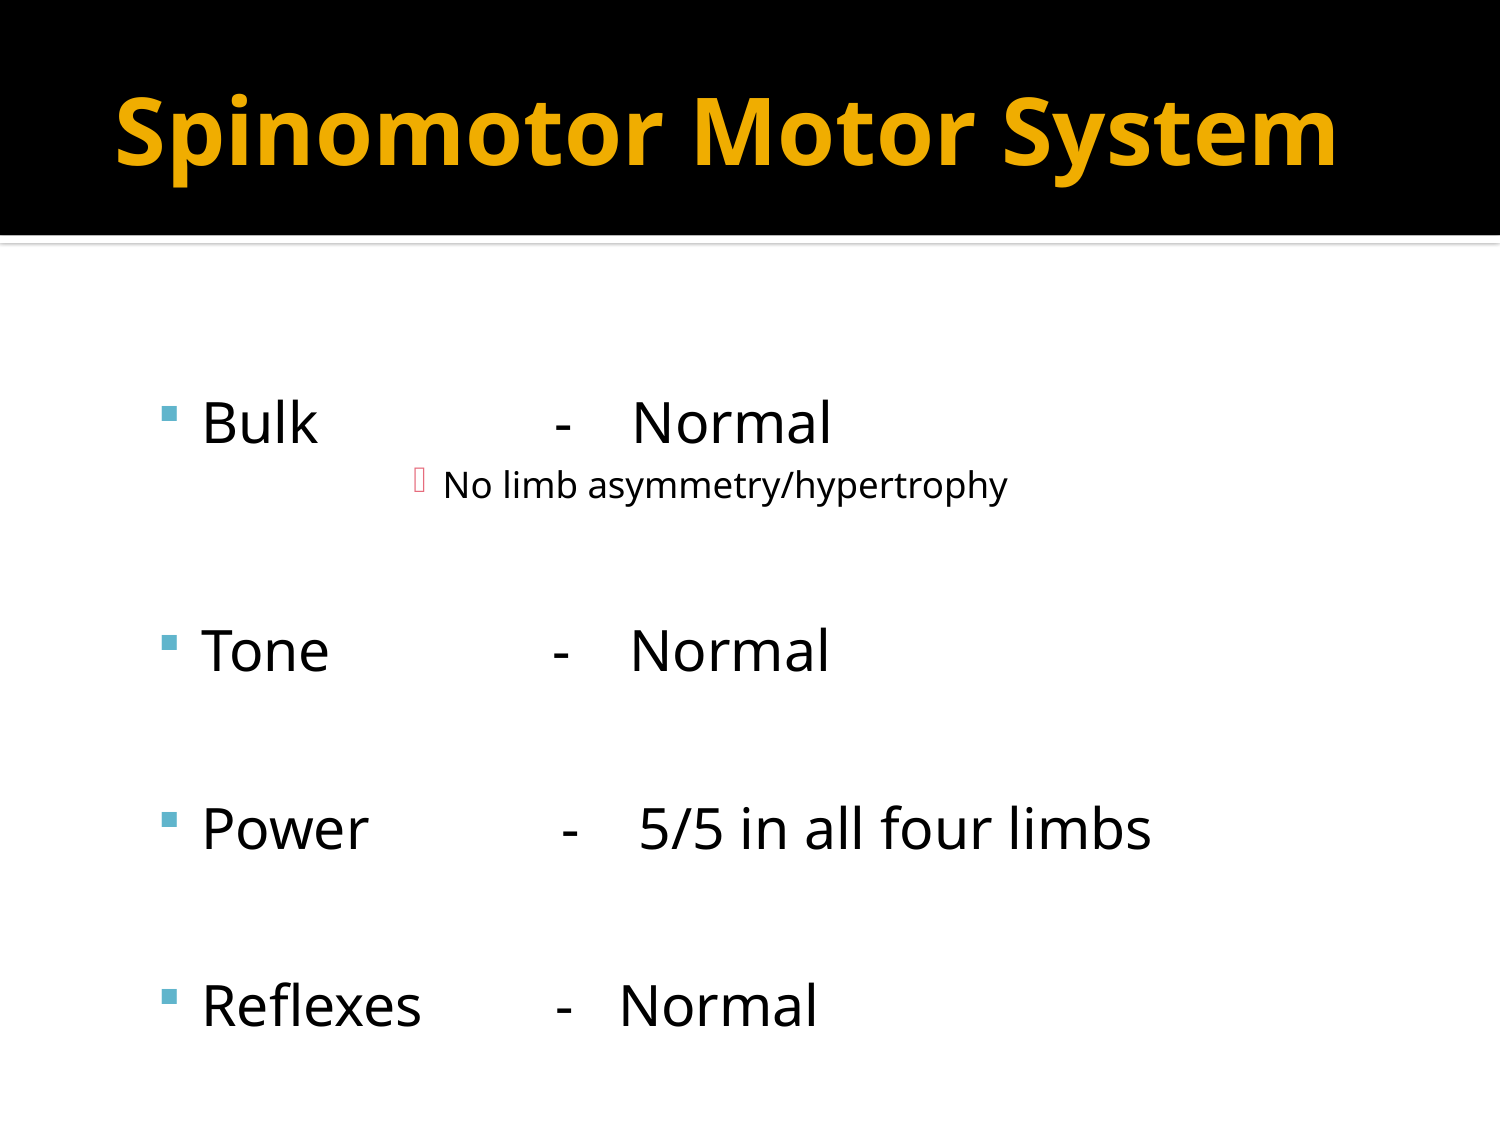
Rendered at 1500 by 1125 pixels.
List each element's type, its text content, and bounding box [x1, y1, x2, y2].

title Spinomotor Motor System [75, 25, 1425, 231]
list Bulk - Normal No limb asymmetry/hypertrophy Tone - Normal Power - 5/5 in all four limbs Reflexes - Normal [75, 291, 1425, 1050]
